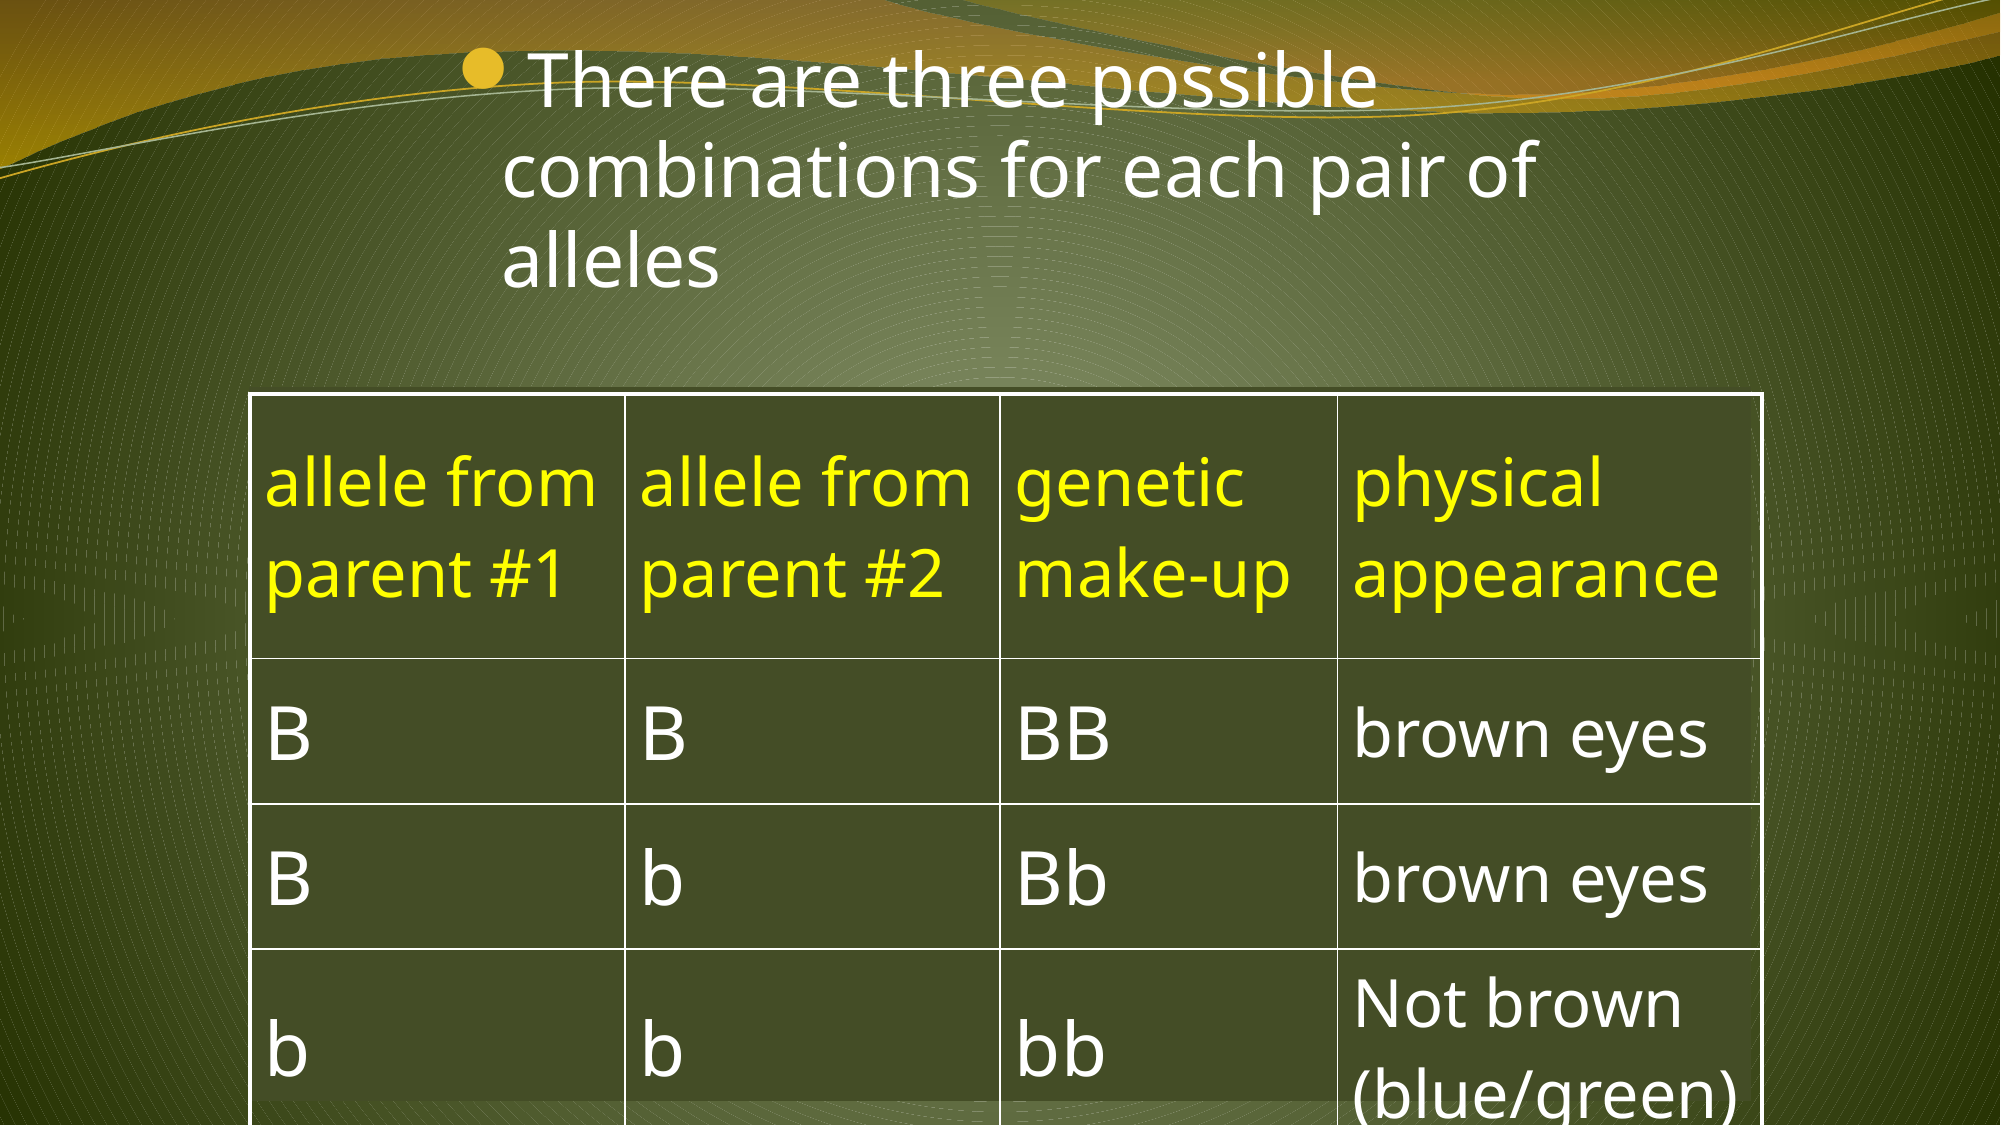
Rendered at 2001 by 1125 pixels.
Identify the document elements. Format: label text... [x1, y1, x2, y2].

list There are three possible combinations for each pair of alleles [441, 24, 1750, 319]
table_cell b [626, 950, 999, 1125]
table_cell brown eyes [1338, 659, 1760, 803]
table_cell B [252, 659, 624, 803]
table_cell b [626, 805, 999, 948]
table_cell bb [1001, 950, 1337, 1125]
table_cell Not brown (blue/green) [1338, 950, 1760, 1125]
table_header allele from parent #2 [626, 396, 999, 658]
table_cell BB [1001, 659, 1337, 803]
table_cell B [252, 805, 624, 948]
table_cell Bb [1001, 805, 1337, 948]
table_header allele from parent #1 [252, 396, 624, 658]
table_header genetic make-up [1001, 396, 1337, 658]
table_header physical appearance [1338, 396, 1760, 658]
table_cell B [626, 659, 999, 803]
table_cell b [252, 950, 624, 1125]
table_cell brown eyes [1338, 805, 1760, 948]
text_box [249, 387, 1750, 392]
